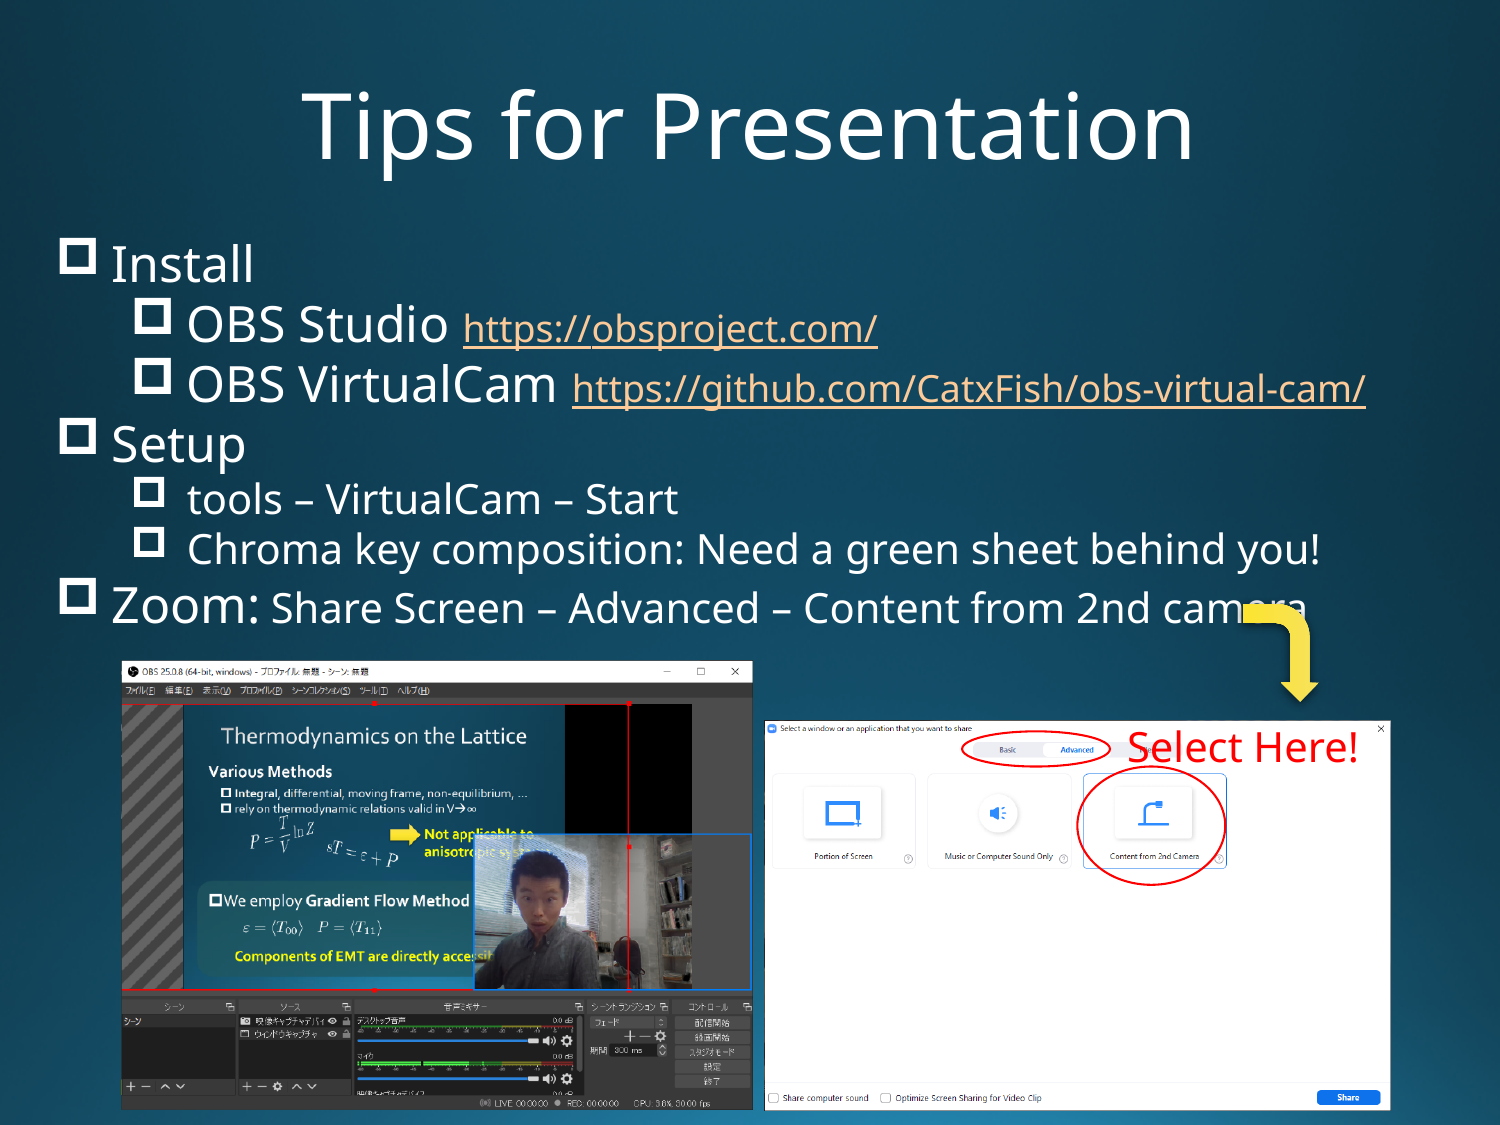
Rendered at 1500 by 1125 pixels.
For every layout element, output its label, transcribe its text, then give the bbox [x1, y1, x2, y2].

title Tips for Presentation [103, 21, 1397, 240]
text_box [1243, 604, 1320, 702]
text_box Install OBS Studio https://obsproject.com/ OBS VirtualCam https://github.com/CatxFish/obs-virtual-cam/ Setup tools – VirtualCam – Start Chroma key composition: Need a green sheet behind you! Zoom: Share Screen – Advanced – Content from 2nd camera [40, 225, 1382, 641]
picture [0, 0, 1500, 1125]
text_box Select Here! [1112, 713, 1375, 720]
